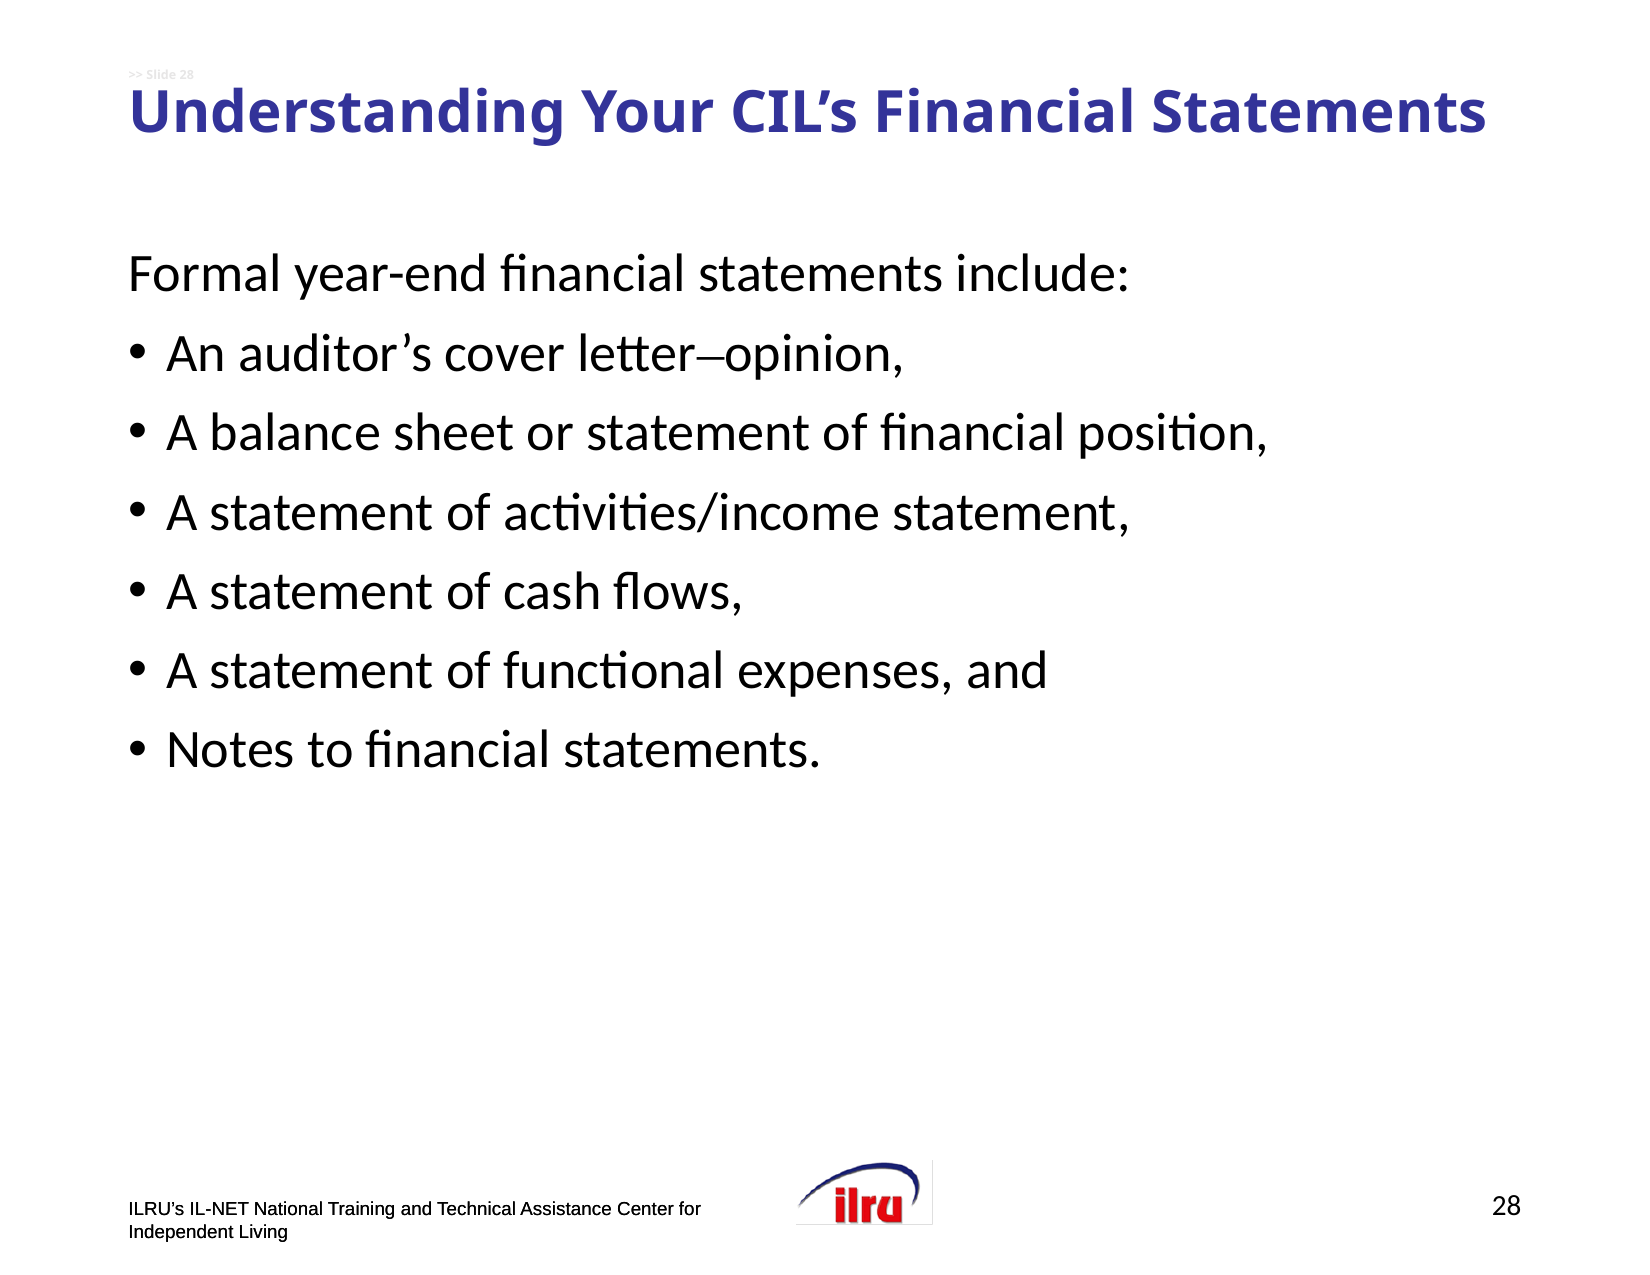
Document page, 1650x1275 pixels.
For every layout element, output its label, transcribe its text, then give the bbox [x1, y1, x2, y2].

slide_number 28 [1165, 1169, 1537, 1238]
list Formal year-end financial statements include: An auditor’s cover letter‒opinion, A balance sheet or statement of financial position, A statement of activities/income statement, A statement of cash flows, A statement of functional expenses, and Notes to financial statements. [113, 237, 1550, 1097]
title >> Slide 28 Understanding Your CIL’s Financial Statements [113, 62, 1588, 213]
picture [795, 1159, 933, 1225]
